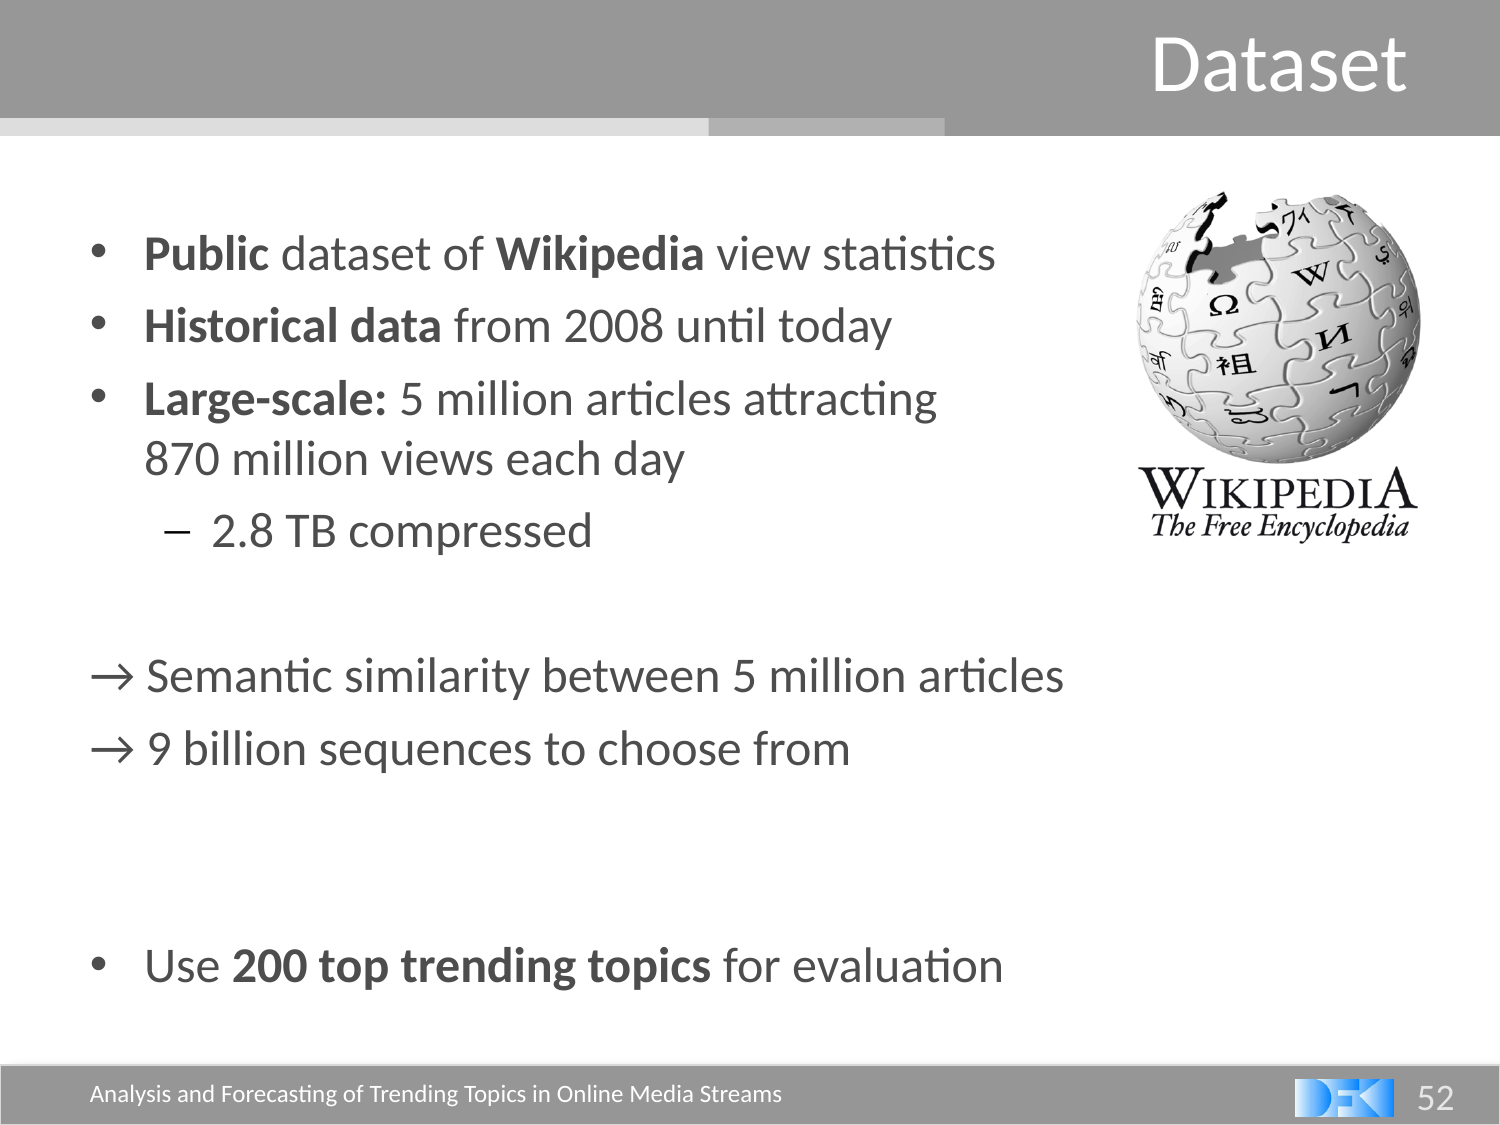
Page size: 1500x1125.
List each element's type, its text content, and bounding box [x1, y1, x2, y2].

text_box Public dataset of Wikipedia view statistics Historical data from 2008 until today Large-scale: 5 million articles attracting 870 million views each day 2.8 TB compressed → Semantic similarity between 5 million articles → 9 billion sequences to choose from Use 200 top trending topics for evaluation [74, 212, 1425, 1040]
picture [1133, 188, 1424, 544]
picture [1295, 1079, 1394, 1117]
title Dataset [0, 0, 1424, 216]
